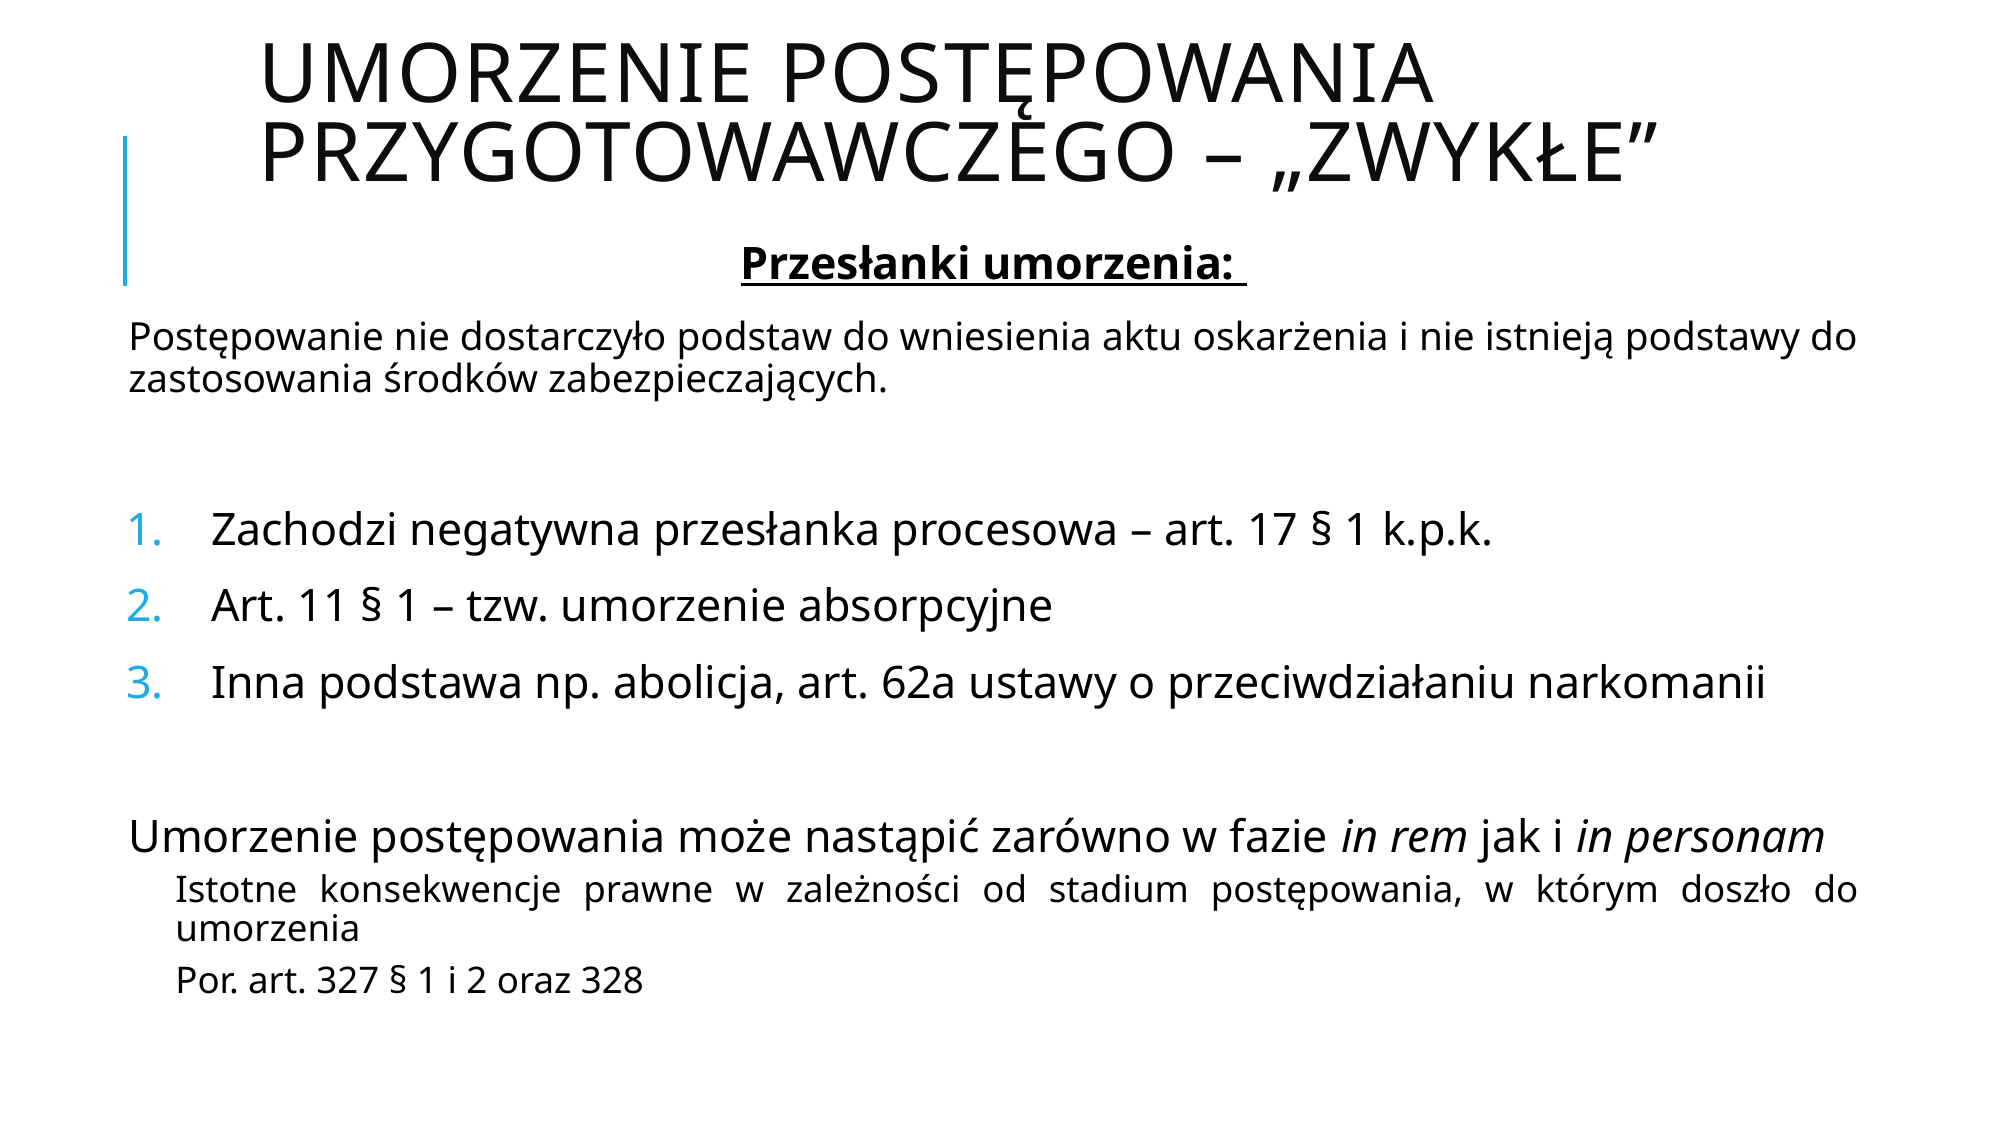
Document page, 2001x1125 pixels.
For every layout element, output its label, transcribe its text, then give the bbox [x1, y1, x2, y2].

list Przesłanki umorzenia: Postępowanie nie dostarczyło podstaw do wniesienia aktu oskarżenia i nie istnieją podstawy do zastosowania środków zabezpieczających. Zachodzi negatywna przesłanka procesowa – art. 17 § 1 k.p.k. Art. 11 § 1 – tzw. umorzenie absorpcyjne Inna podstawa np. abolicja, art. 62a ustawy o przeciwdziałaniu narkomanii Umorzenie postępowania może nastąpić zarówno w fazie in rem jak i in personam Istotne konsekwencje prawne w zależności od stadium postępowania, w którym doszło do umorzenia Por. art. 327 § 1 i 2 oraz 328 [103, 232, 1868, 1056]
title Umorzenie postępowania przygotowawczego – „zwykłe” [244, 30, 1727, 206]
